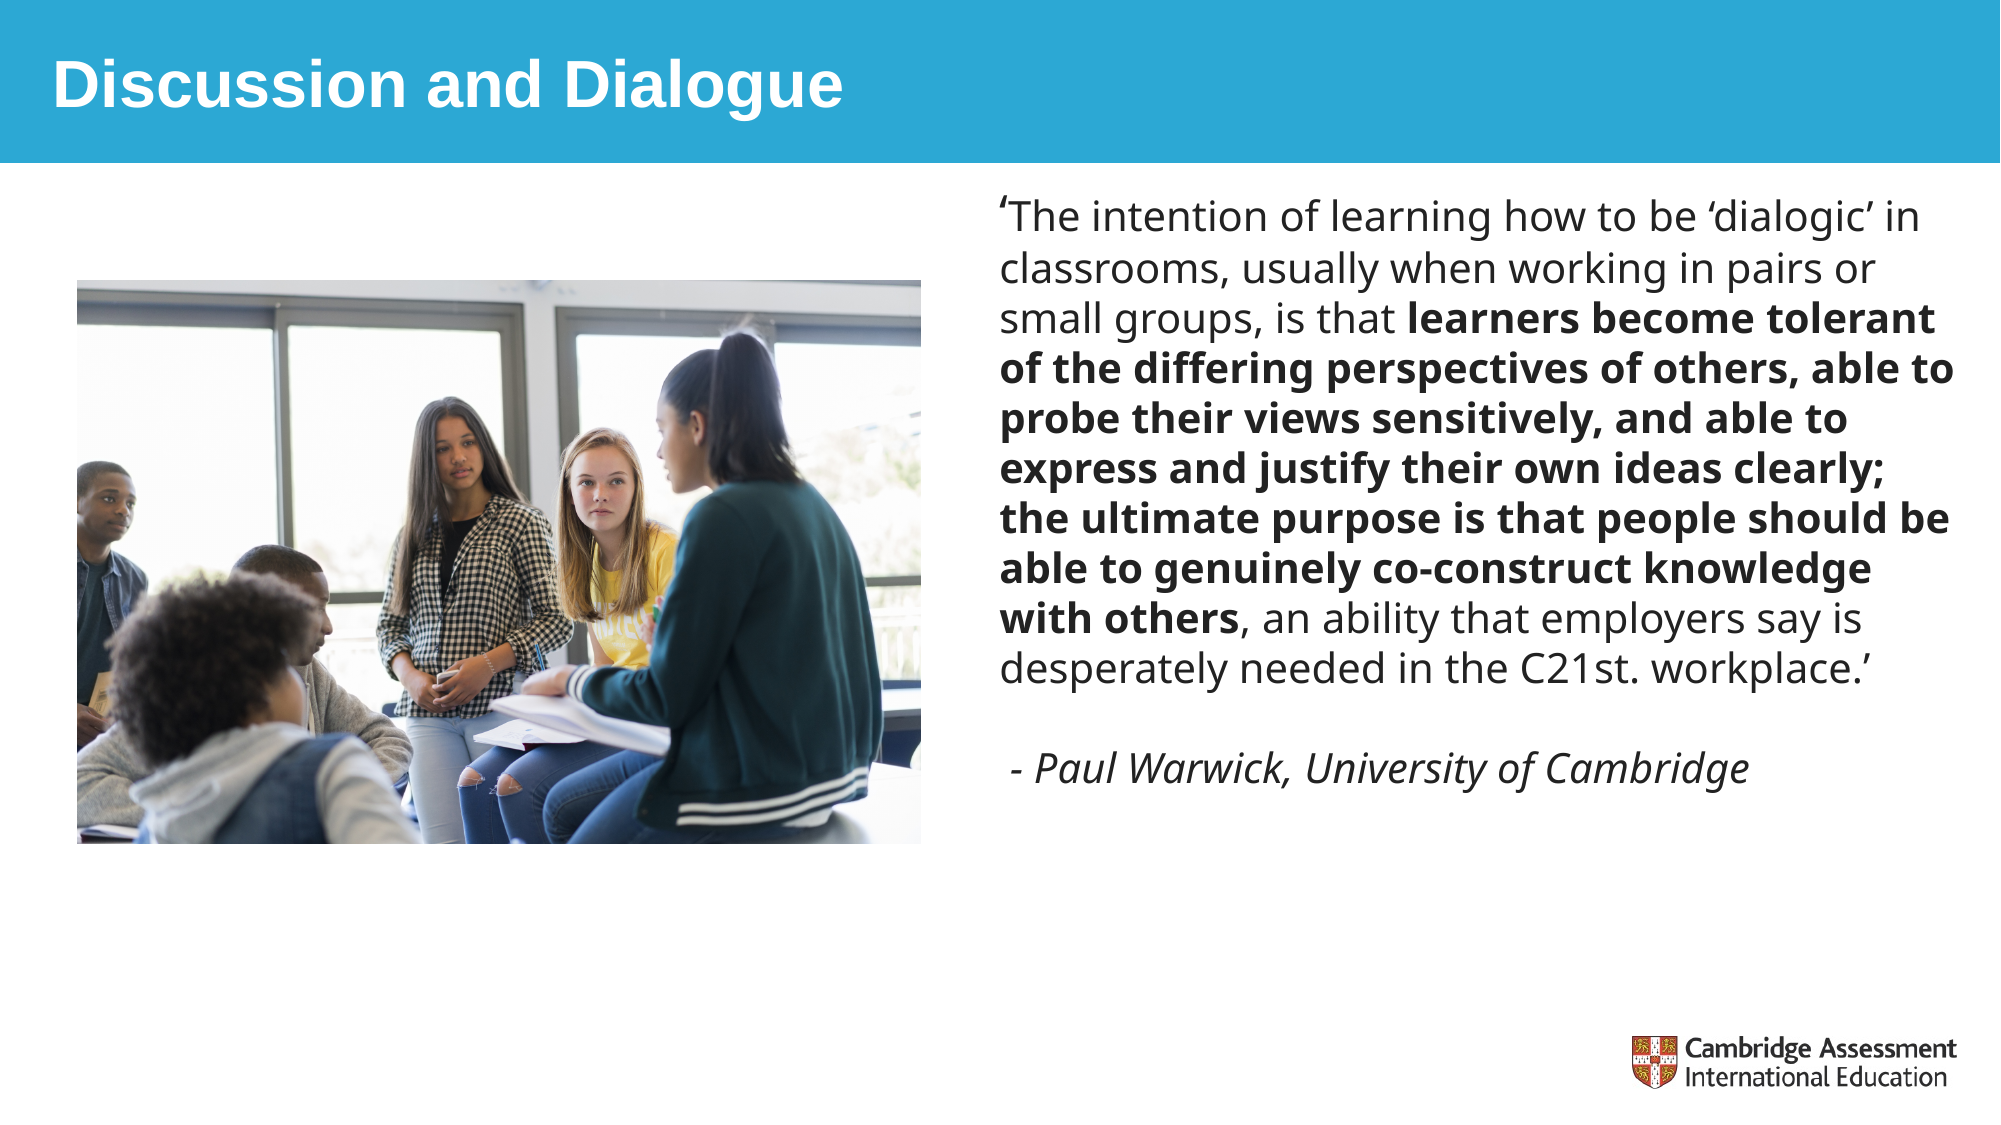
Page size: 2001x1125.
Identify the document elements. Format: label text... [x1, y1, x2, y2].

picture [1632, 1036, 1957, 1089]
title Discussion and Dialogue [37, 17, 1978, 146]
text_box ‘The intention of learning how to be ‘dialogic’ in classrooms, usually when working in pairs or small groups, is that learners become tolerant of the differing perspectives of others, able to probe their views sensitively, and able to express and justify their own ideas clearly; the ultimate purpose is that people should be able to genuinely co-construct knowledge with others, an ability that employers say is desperately needed in the C21st. workplace.’ - Paul Warwick, University of Cambridge [984, 174, 1978, 800]
picture [76, 280, 922, 845]
